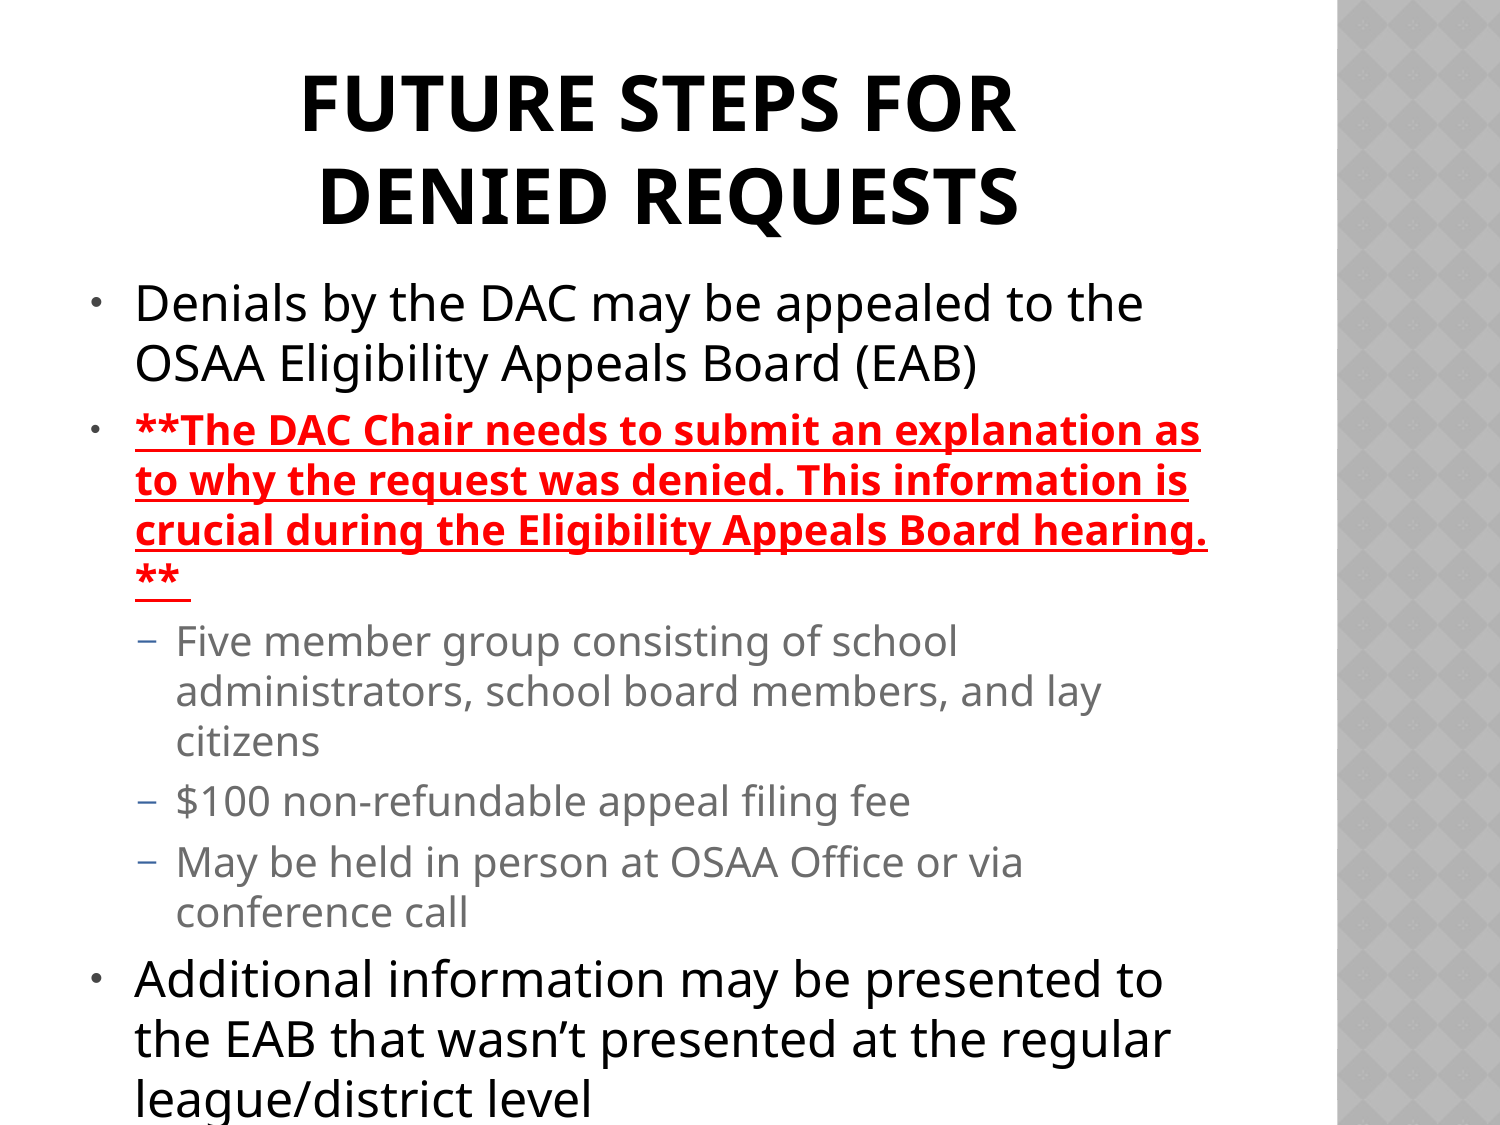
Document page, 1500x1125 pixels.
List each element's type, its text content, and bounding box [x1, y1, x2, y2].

list Denials by the DAC may be appealed to the OSAA Eligibility Appeals Board (EAB) **The DAC Chair needs to submit an explanation as to why the request was denied. This information is crucial during the Eligibility Appeals Board hearing. ** Five member group consisting of school administrators, school board members, and lay citizens $100 non-refundable appeal filing fee May be held in person at OSAA Office or via conference call Additional information may be presented to the EAB that wasn’t presented at the regular league/district level [75, 264, 1263, 1060]
title Future Steps FOR Denied Requests [75, 52, 1263, 240]
